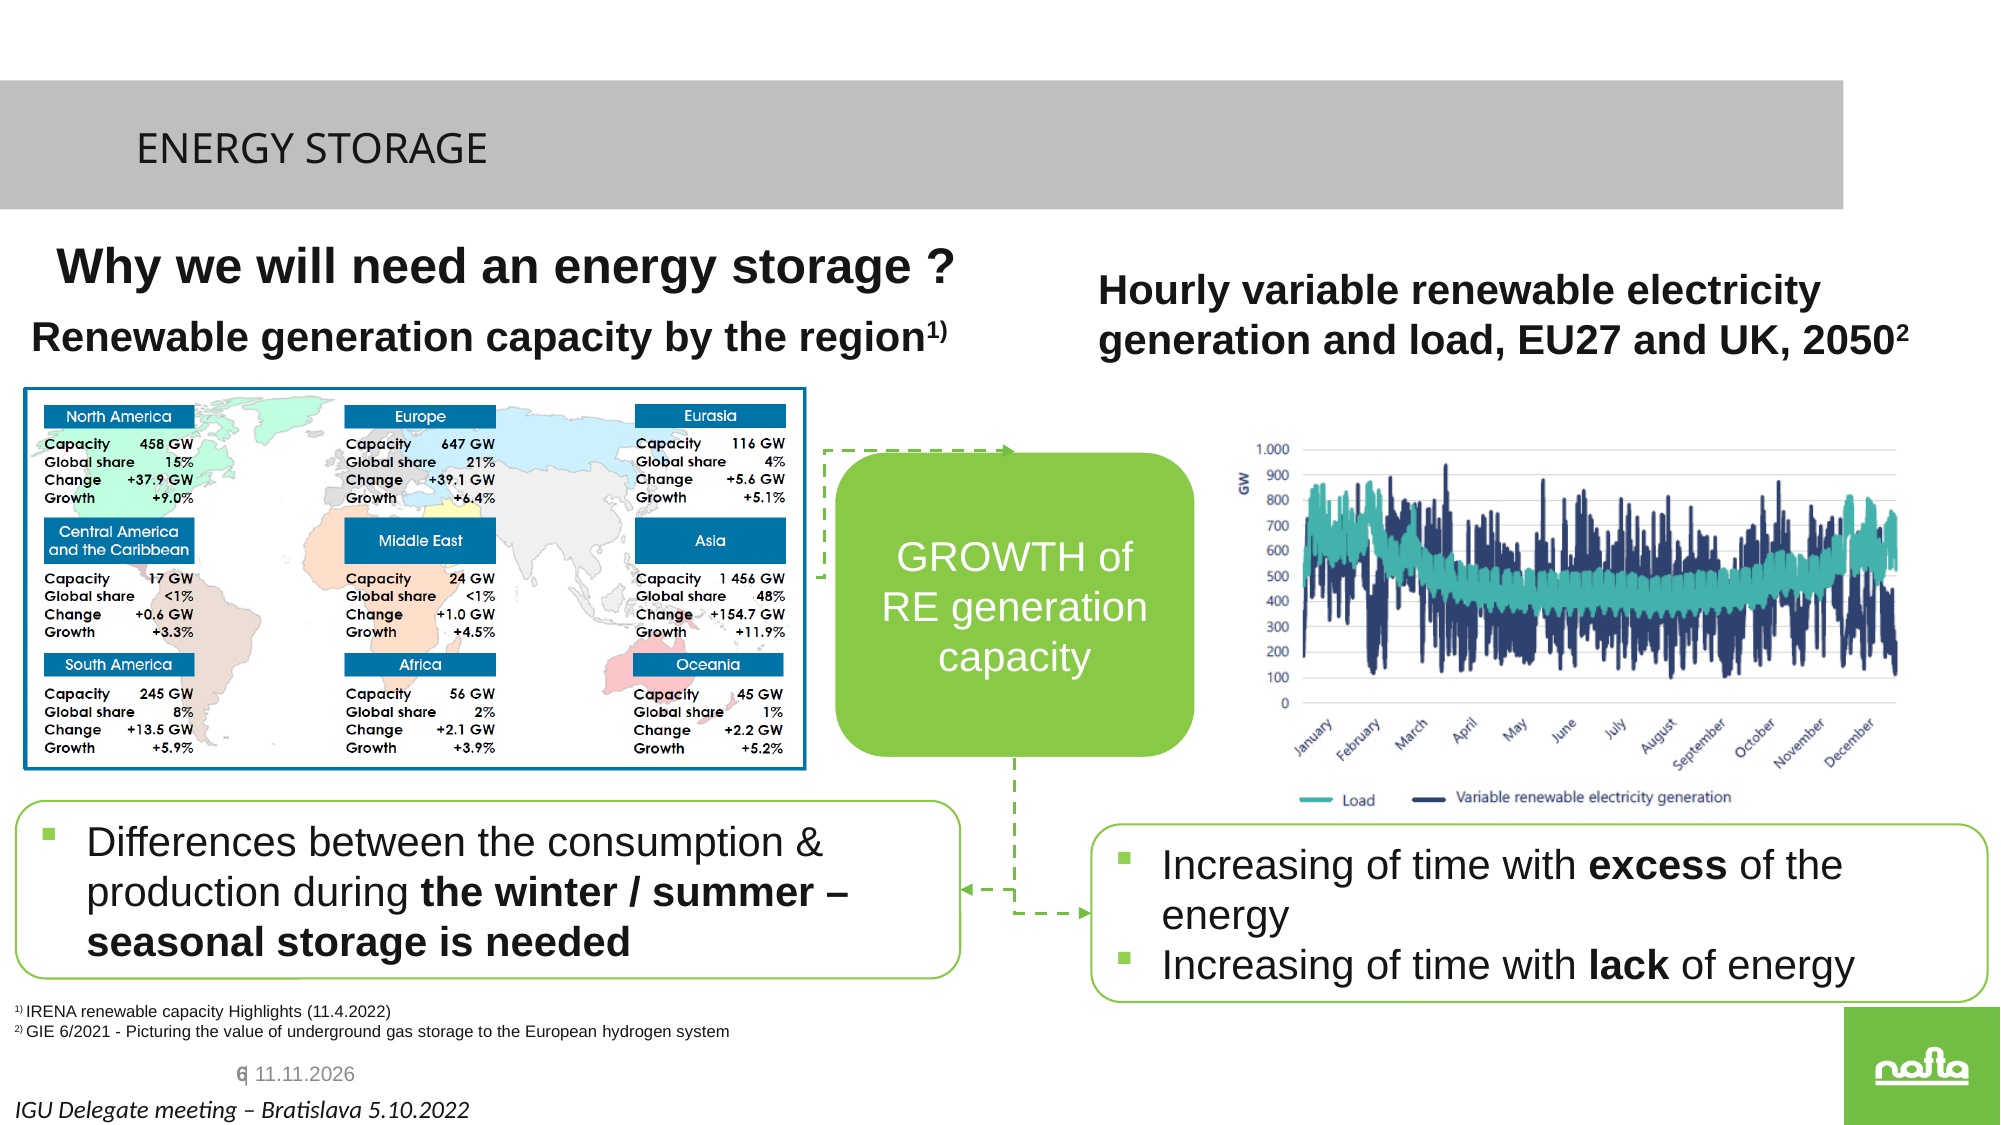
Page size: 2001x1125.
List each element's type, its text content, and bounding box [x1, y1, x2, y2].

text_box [921, 796, 1054, 852]
text_box Renewable generation capacity by the region1) [16, 301, 969, 367]
picture [1844, 1007, 2000, 1125]
text_box Increasing of time with excess of the energy Increasing of time with lack of energy [1090, 823, 1989, 1004]
text_box Differences between the consumption & production during the winter / summer – seasonal storage is needed [14, 799, 962, 980]
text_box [815, 451, 1015, 578]
text_box IGU Delegate meeting – Bratislava 5.10.2022 [0, 1086, 904, 1125]
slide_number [263, 1049, 679, 1086]
text_box Hourly variable renewable electricity generation and load, EU27 and UK, 20502 [1083, 255, 2000, 370]
picture [15, 379, 816, 775]
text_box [975, 797, 1131, 874]
list Energy storage [0, 80, 1844, 210]
text_box GROWTH of RE generation capacity [833, 450, 1197, 759]
text_box 1) IRENA renewable capacity Highlights (11.4.2022) 2) GIE 6/2021 - Picturing the value of underground gas storage to the European hydrogen system [0, 993, 953, 1049]
slide_number 7 [162, 1049, 263, 1086]
picture [1221, 413, 1941, 814]
